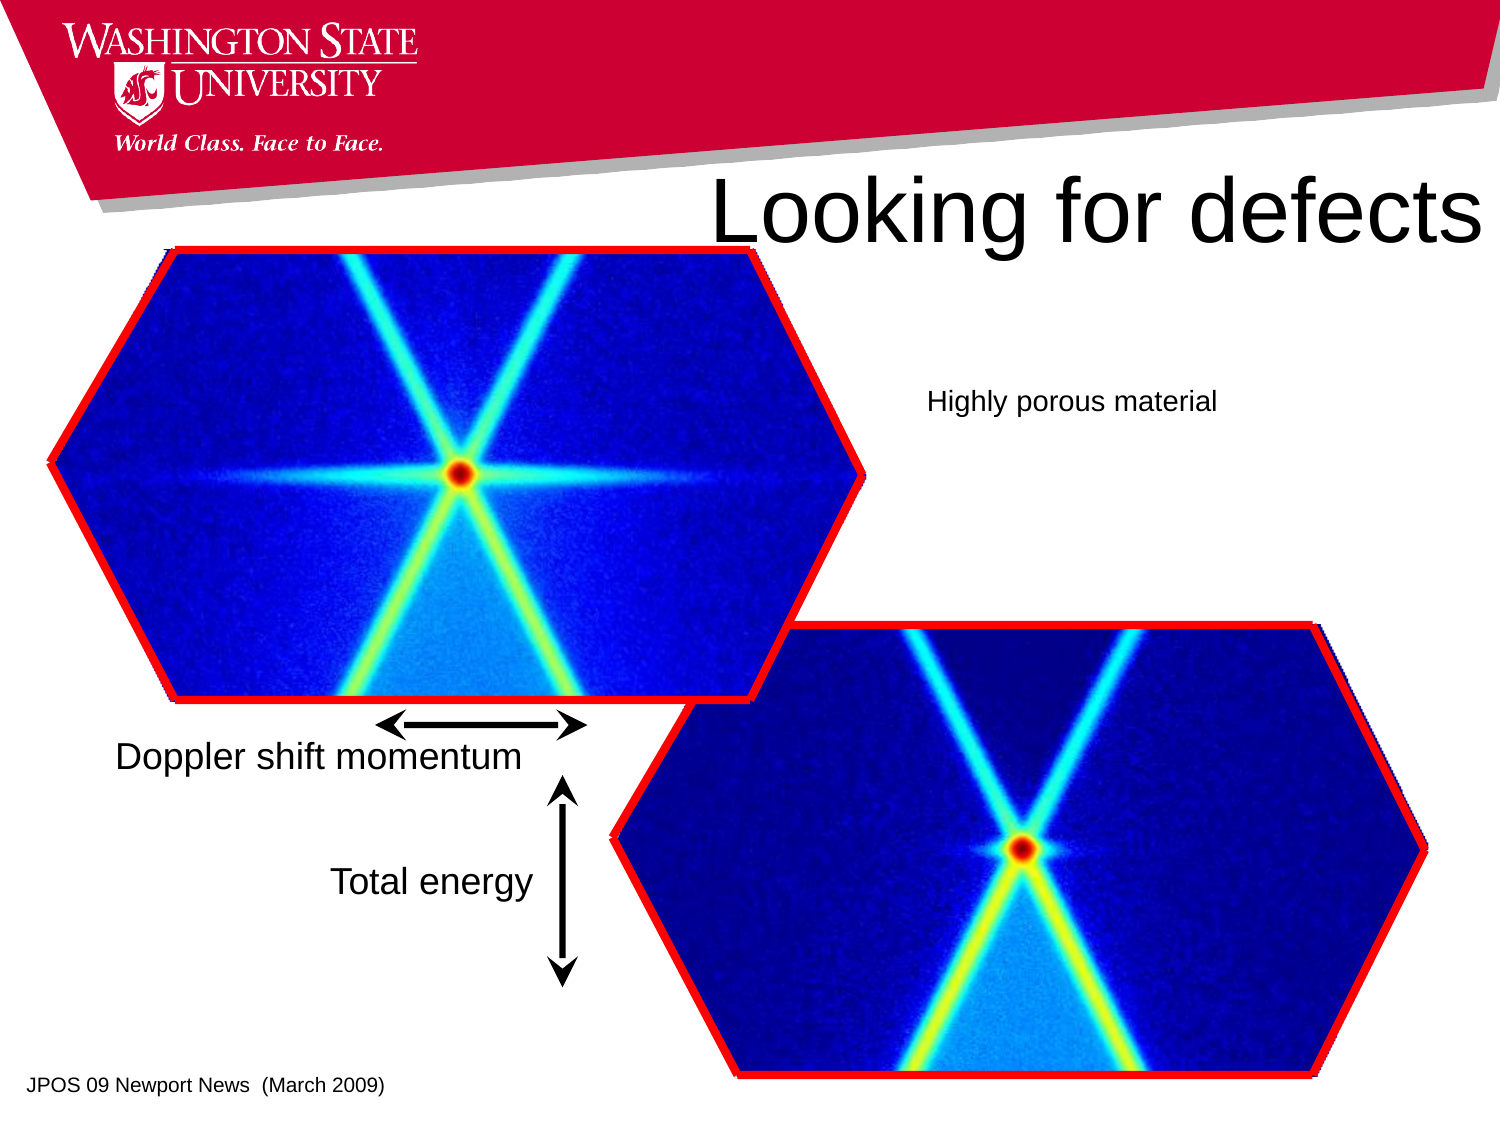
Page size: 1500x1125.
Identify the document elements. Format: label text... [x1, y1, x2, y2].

text_box Doppler shift momentum [100, 724, 549, 785]
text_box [49, 249, 870, 702]
text_box [552, 774, 573, 796]
text_box [375, 714, 396, 736]
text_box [0, 0, 1500, 201]
text_box JPOS 09 Newport News (March 2009) [11, 1064, 401, 1105]
title Looking for defects [224, 210, 1500, 301]
text_box Total energy [314, 849, 549, 910]
text_box [566, 714, 588, 736]
text_box [552, 966, 573, 988]
text_box Highly porous material [912, 374, 1234, 425]
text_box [612, 624, 1433, 1077]
